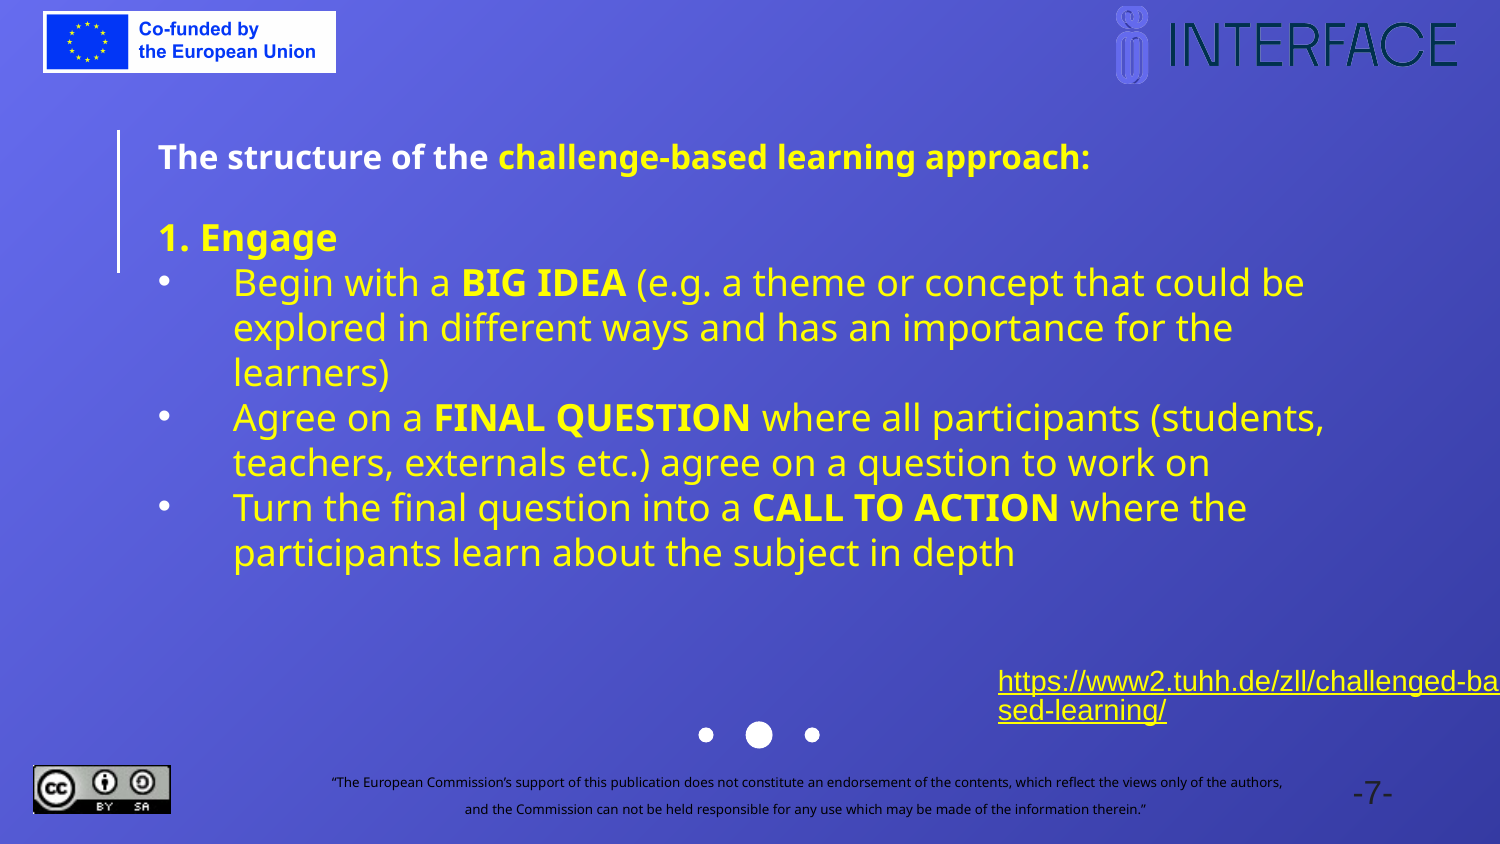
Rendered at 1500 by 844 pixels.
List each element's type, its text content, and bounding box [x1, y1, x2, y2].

picture [33, 765, 171, 814]
picture [1116, 6, 1457, 84]
text_box https://www2.tuhh.de/zll/challenged-based-learning/ [983, 654, 1500, 740]
picture [43, 11, 336, 73]
text_box [804, 727, 820, 743]
text_box [745, 721, 773, 749]
subtitle The structure of the challenge-based learning approach: 1. Engage Begin with a BIG IDEA (e.g. a theme or concept that could be explored in different ways and has an importance for the learners) Agree on a FINAL QUESTION where all participants (students, teachers, externals etc.) agree on a question to work on Turn the final question into a CALL TO ACTION where the participants learn about the subject in depth [124, 121, 1382, 620]
text_box [698, 727, 714, 743]
